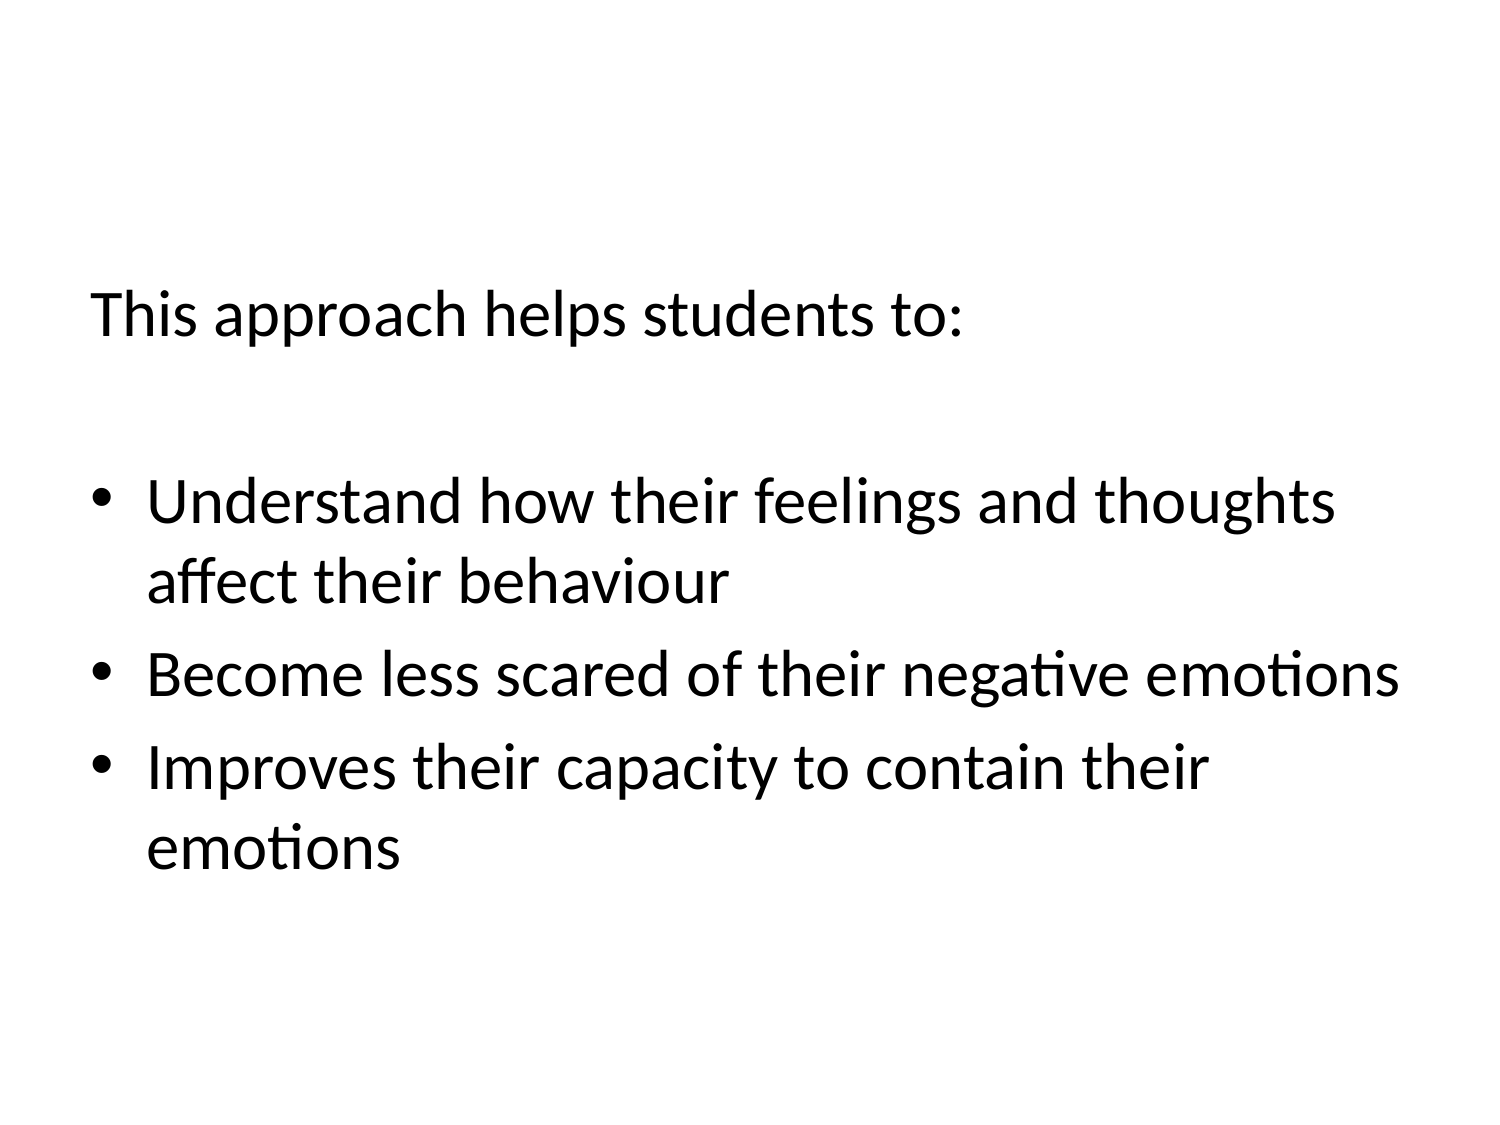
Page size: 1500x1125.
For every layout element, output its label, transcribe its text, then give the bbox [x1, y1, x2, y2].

list This approach helps students to: Understand how their feelings and thoughts affect their behaviour Become less scared of their negative emotions Improves their capacity to contain their emotions [75, 262, 1425, 1005]
